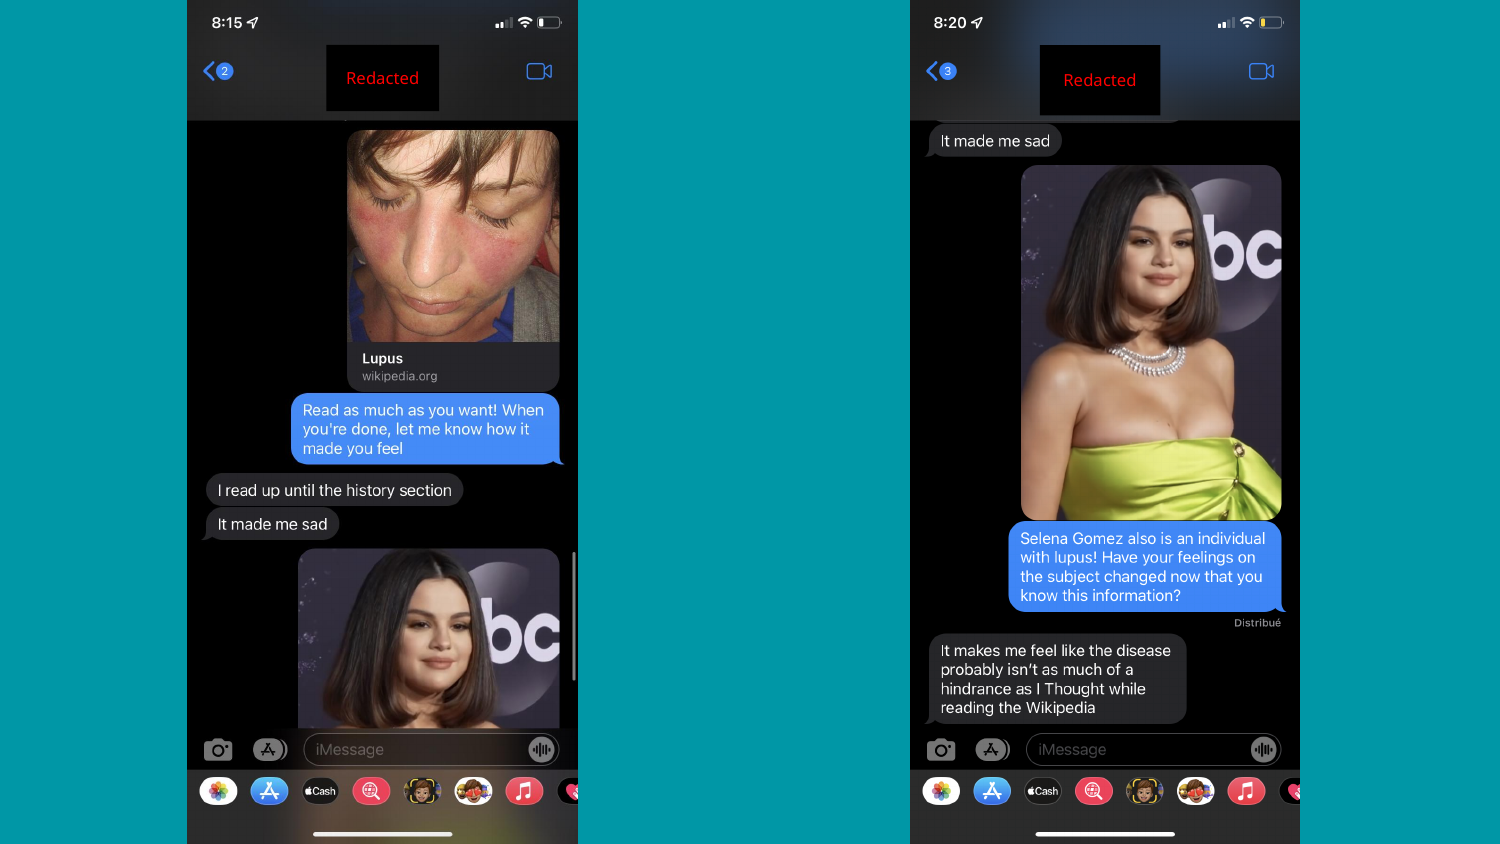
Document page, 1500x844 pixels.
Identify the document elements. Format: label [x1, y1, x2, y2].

text_box [909, 0, 1301, 844]
text_box [187, 0, 578, 844]
